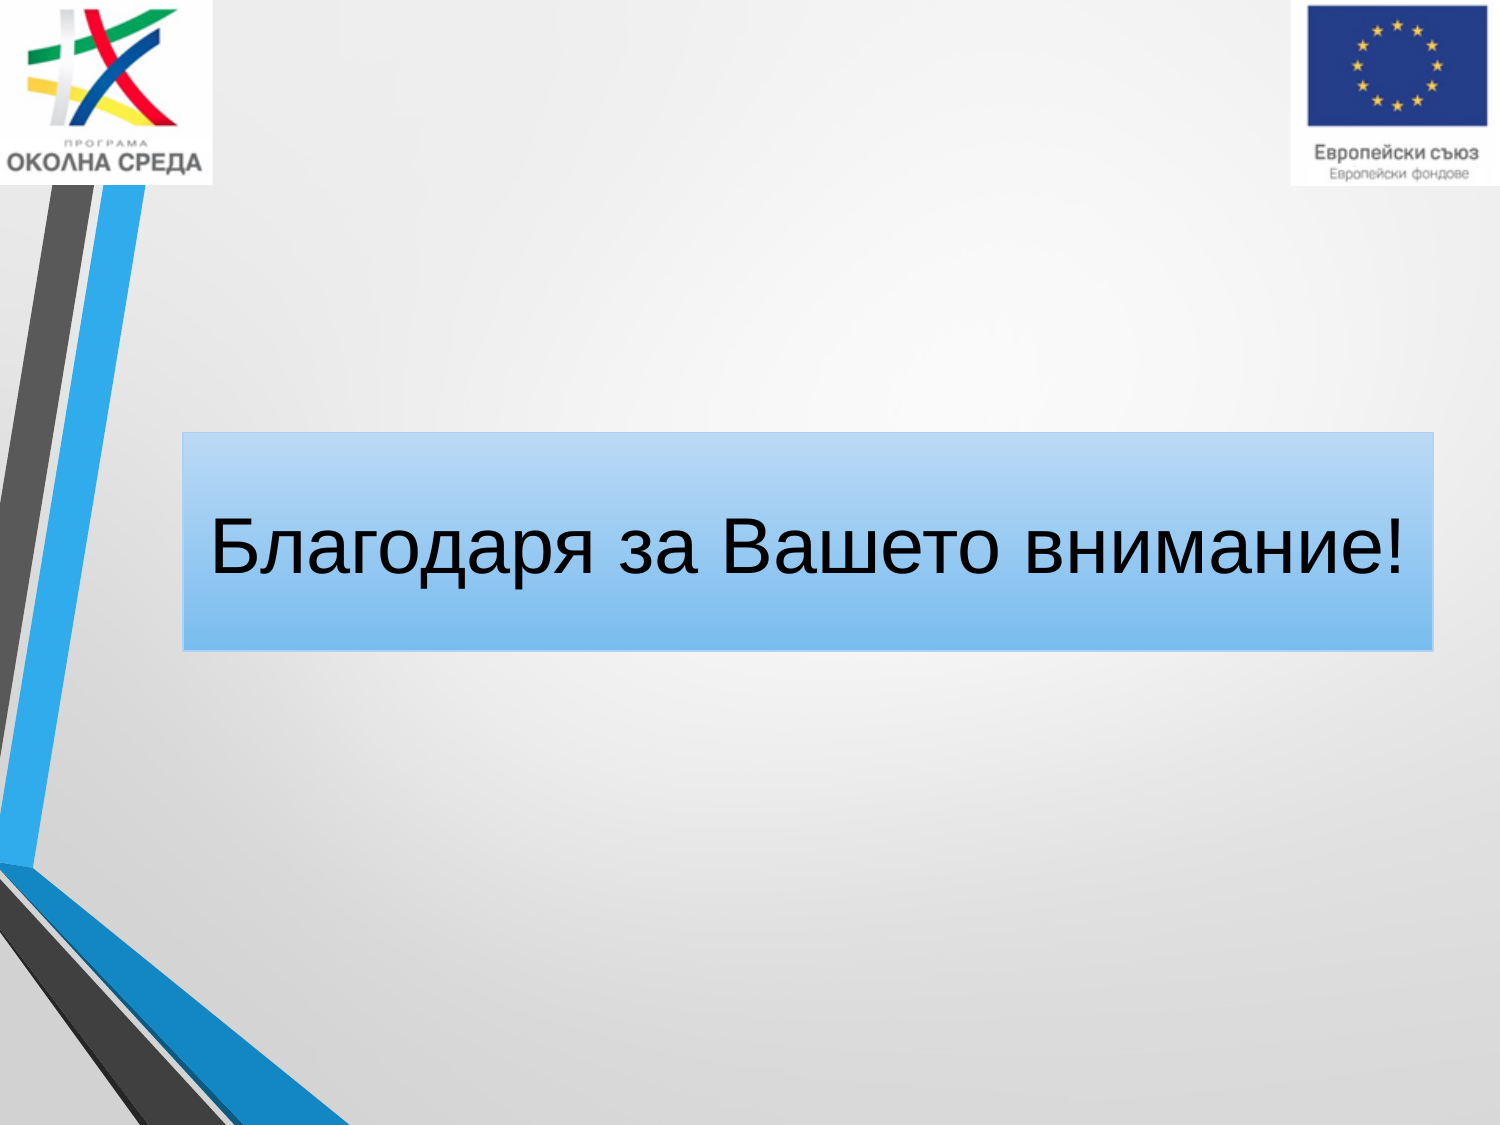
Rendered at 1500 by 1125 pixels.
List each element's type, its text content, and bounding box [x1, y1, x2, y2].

title Благодаря за Вашето внимание! [182, 432, 1434, 652]
picture [0, 0, 213, 186]
picture [1290, 0, 1500, 186]
